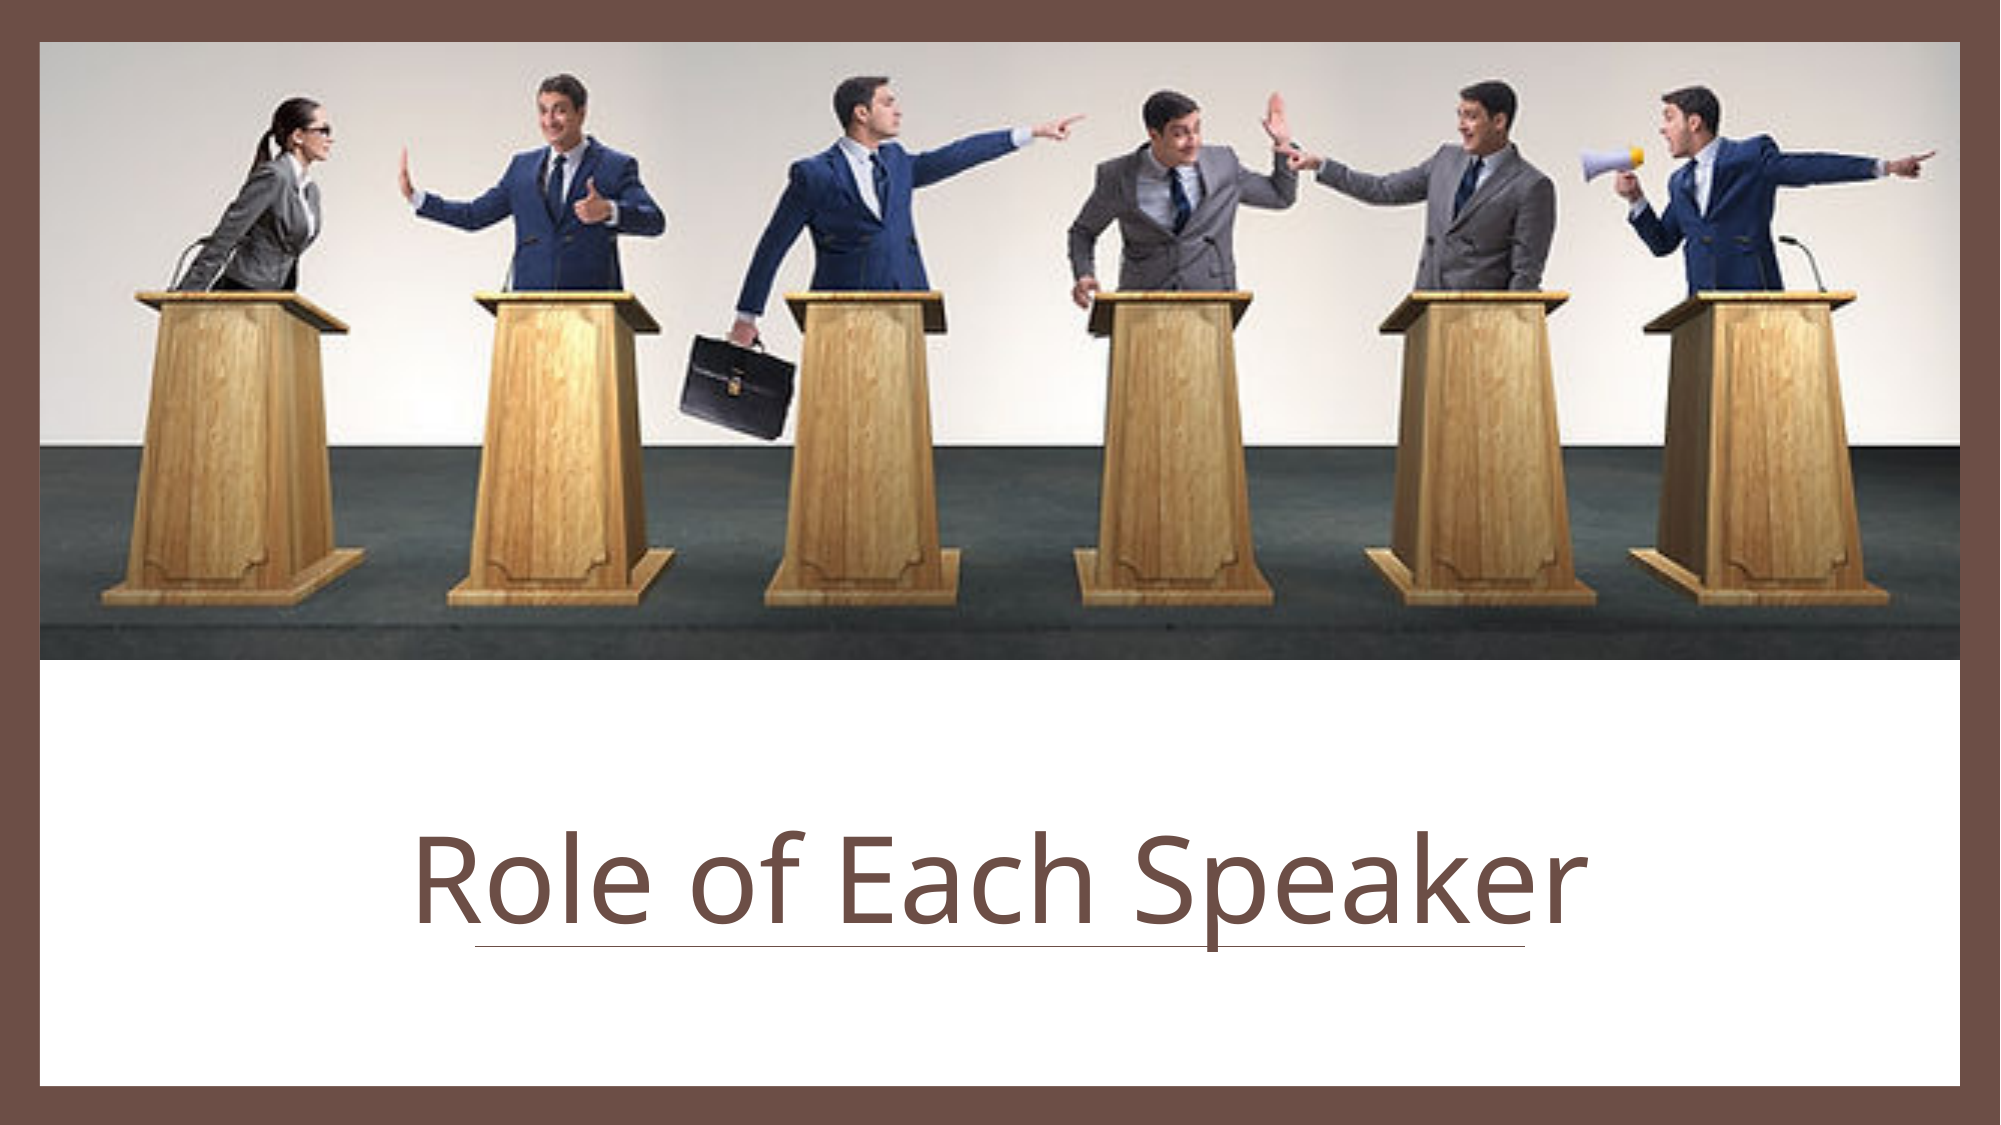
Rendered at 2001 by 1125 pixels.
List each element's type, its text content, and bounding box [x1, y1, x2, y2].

text_box [39, 41, 1961, 1087]
title Role of Each Speaker [182, 701, 1818, 958]
picture [39, 42, 1960, 660]
text_box [0, 0, 2000, 1125]
